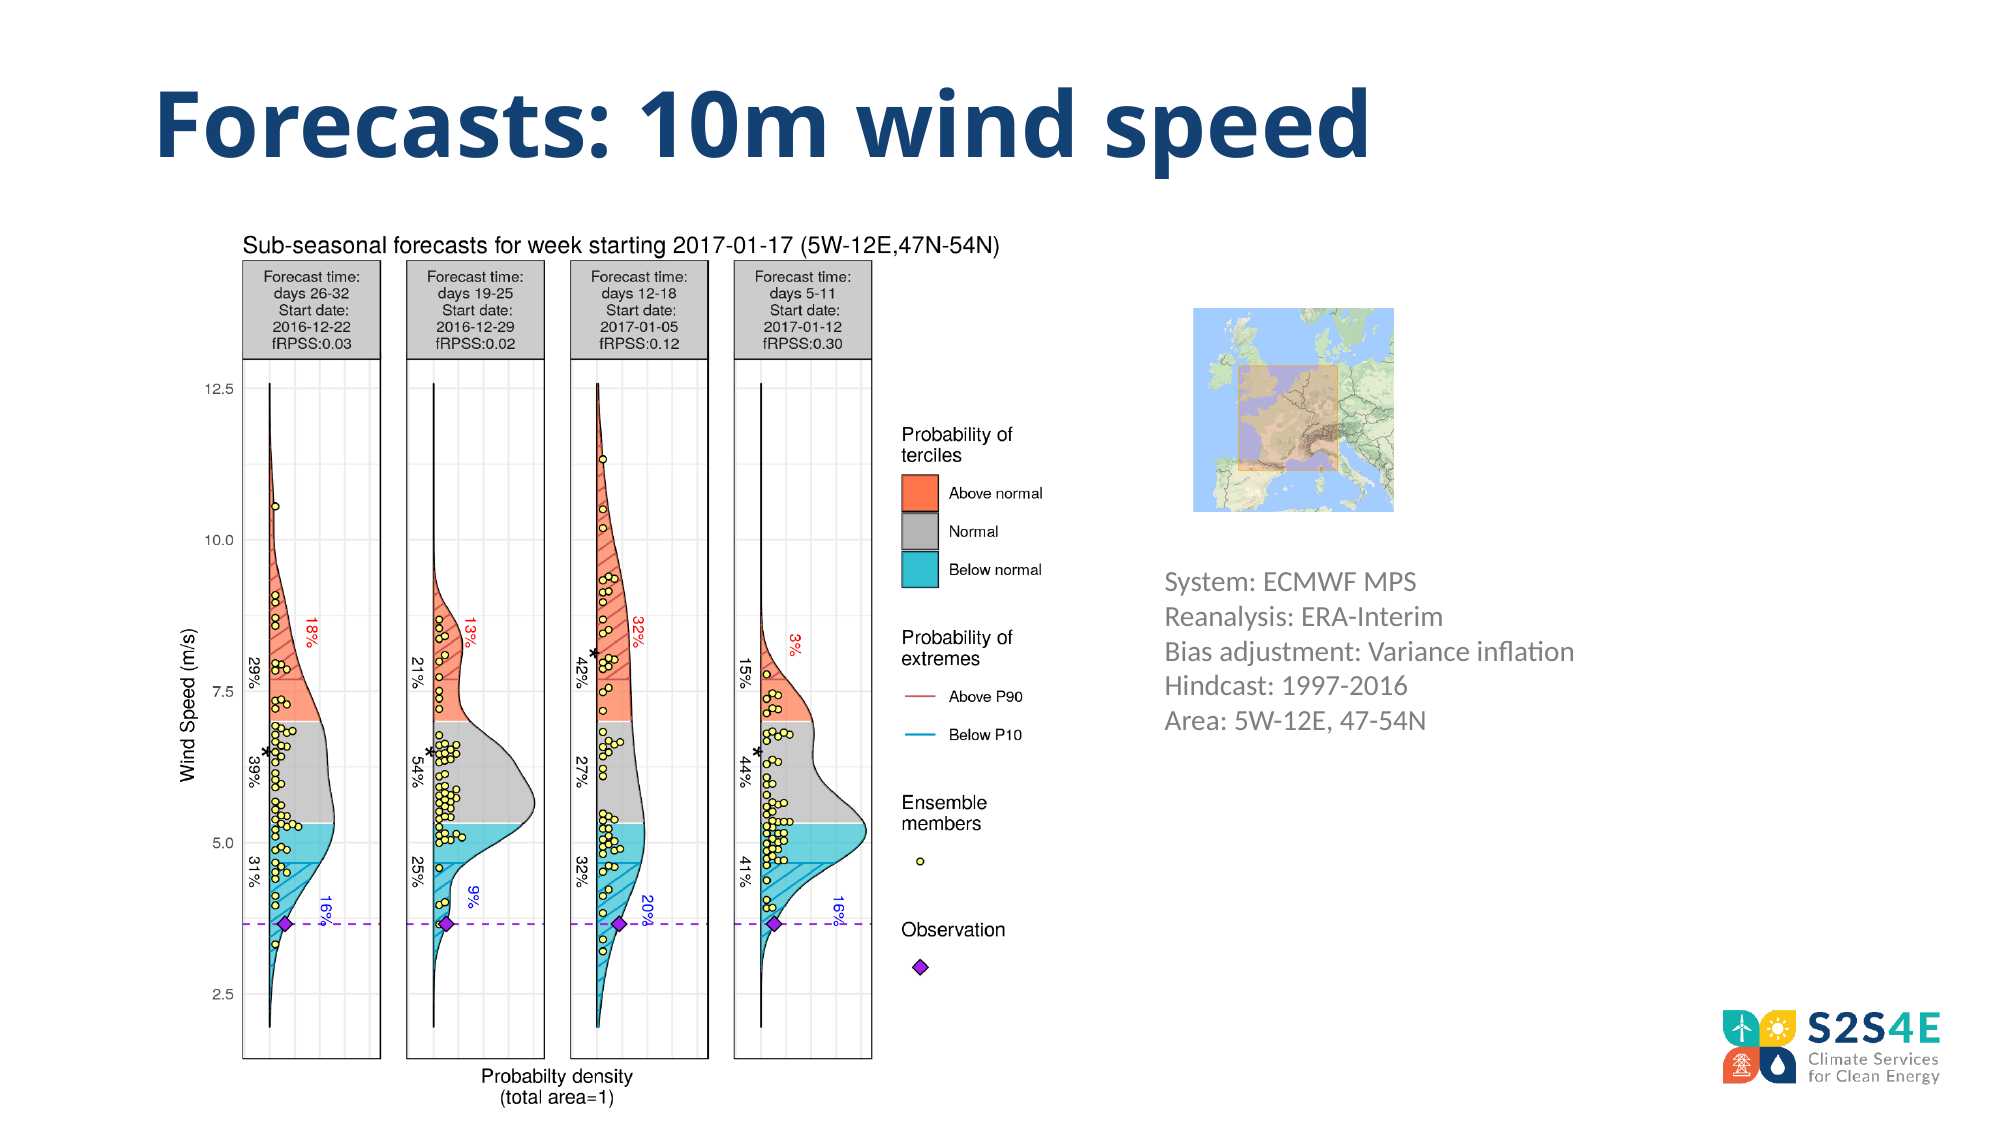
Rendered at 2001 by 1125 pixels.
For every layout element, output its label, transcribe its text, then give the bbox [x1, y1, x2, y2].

picture [1723, 1006, 1944, 1086]
title Forecasts: 10m wind speed [137, 59, 1863, 195]
picture [1191, 308, 1395, 513]
picture [170, 226, 1062, 1119]
text_box System: ECMWF MPS Reanalysis: ERA-Interim Bias adjustment: Variance inflation Hindcast: 1997-2016 Area: 5W-12E, 47-54N [1149, 554, 1614, 744]
